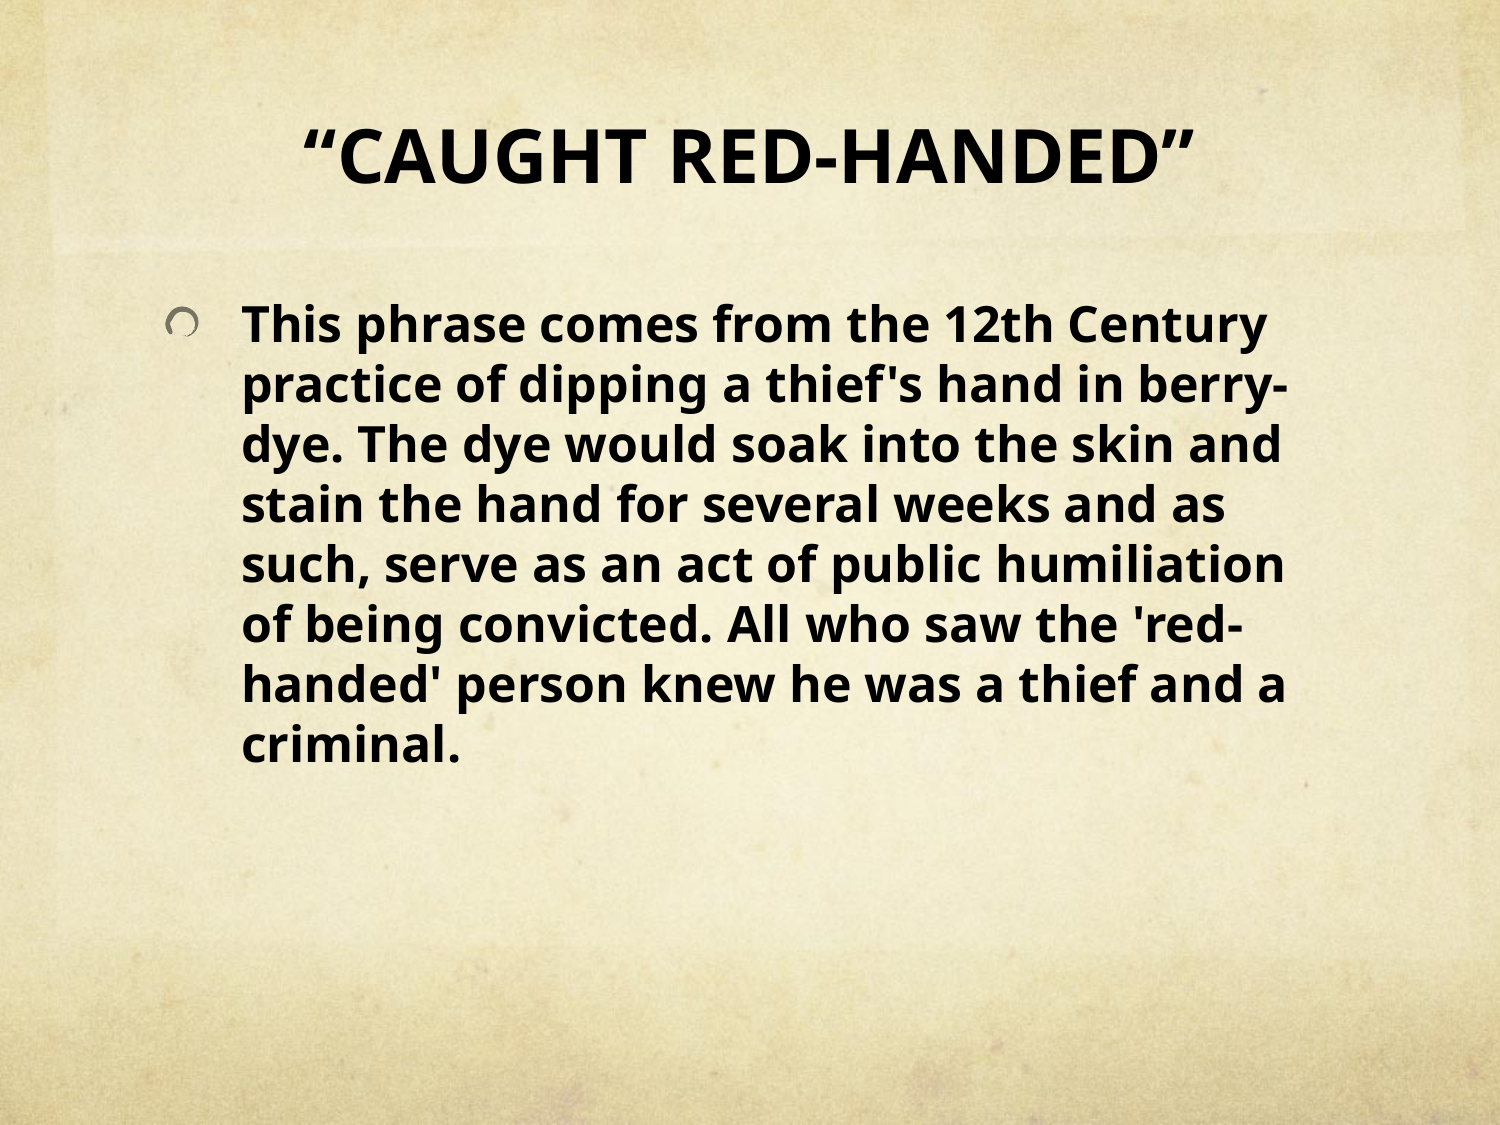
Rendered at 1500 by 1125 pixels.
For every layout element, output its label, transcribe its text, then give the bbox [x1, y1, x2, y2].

list This phrase comes from the 12th Century practice of dipping a thief's hand in berry-dye. The dye would soak into the skin and stain the hand for several weeks and as such, serve as an act of public humiliation of being convicted. All who saw the 'red-handed' person knew he was a thief and a criminal. [150, 284, 1350, 950]
title “CAUGHT RED-HANDED” [150, 82, 1350, 225]
picture [0, 0, 1500, 1125]
